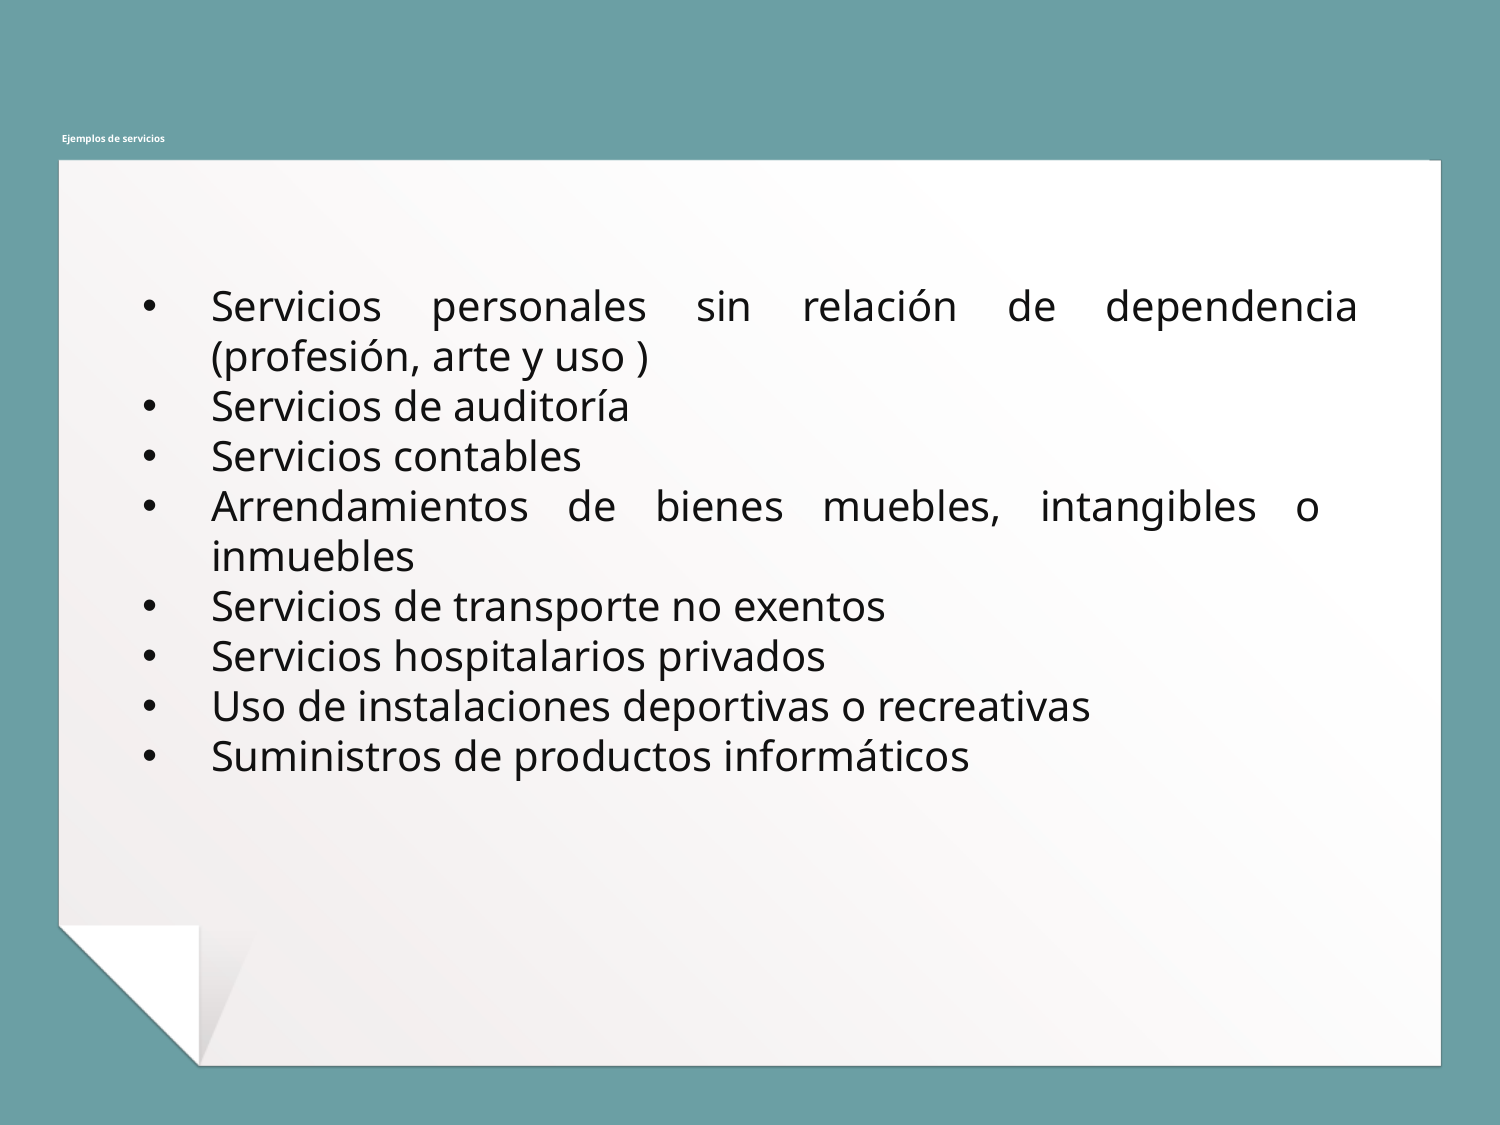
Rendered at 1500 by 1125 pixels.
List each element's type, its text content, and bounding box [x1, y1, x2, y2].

title Ejemplos de servicios [46, 45, 1425, 160]
picture [0, 0, 1500, 1125]
list Servicios personales sin relación de dependencia (profesión, arte y uso ) Servicios de auditoría Servicios contables Arrendamientos de bienes muebles, intangibles o inmuebles Servicios de transporte no exentos Servicios hospitalarios privados Uso de instalaciones deportivas o recreativas Suministros de productos informáticos [120, 219, 1375, 1016]
